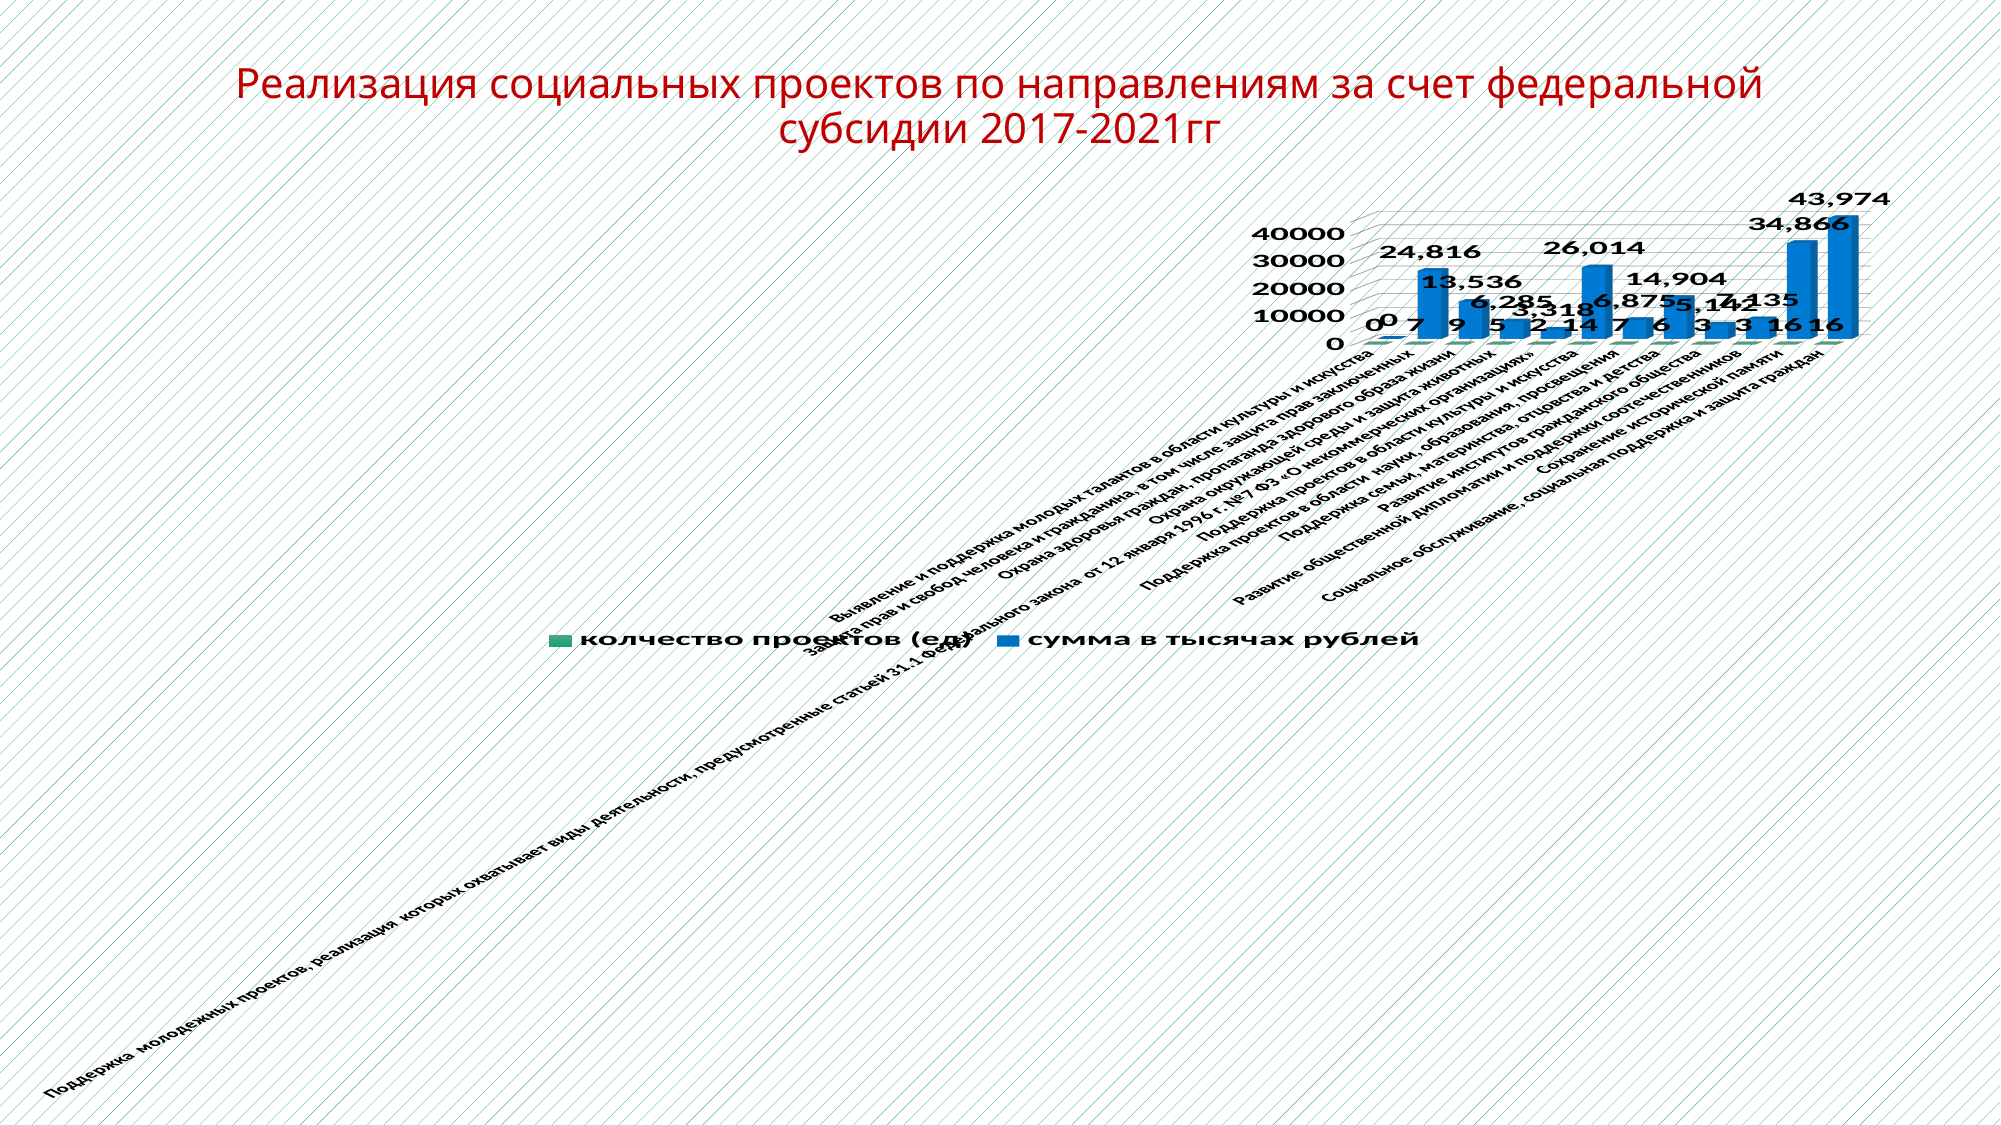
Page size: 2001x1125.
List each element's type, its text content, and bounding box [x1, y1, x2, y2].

chart [40, 191, 1916, 1101]
title Реализация социальных проектов по направлениям за счет федеральной субсидии 2017-2021гг [137, 24, 1863, 191]
